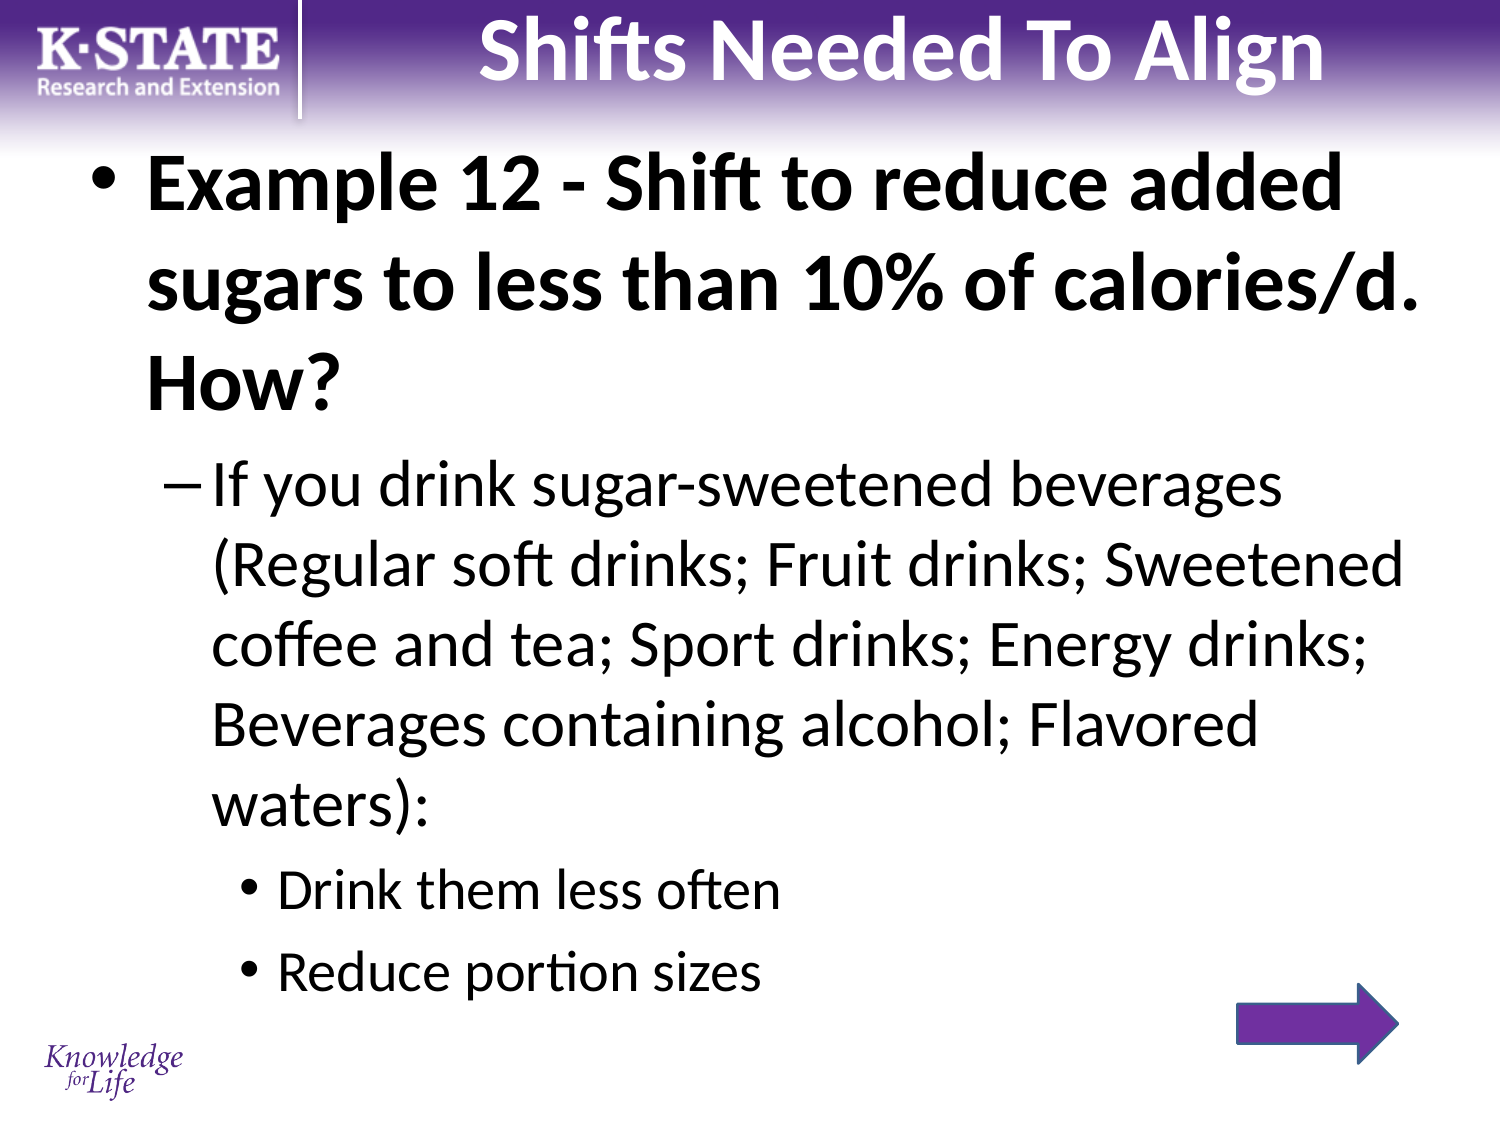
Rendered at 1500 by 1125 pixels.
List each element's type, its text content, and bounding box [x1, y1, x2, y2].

title Shifts Needed To Align [325, 0, 1482, 101]
list Example 12 - Shift to reduce added sugars to less than 10% of calories/d. How? If you drink sugar-sweetened beverages (Regular soft drinks; Fruit drinks; Sweetened coffee and tea; Sport drinks; Energy drinks; Beverages containing alcohol; Flavored waters): Drink them less often Reduce portion sizes [75, 119, 1449, 1050]
picture [0, 0, 1500, 1125]
text_box [1236, 982, 1399, 1065]
